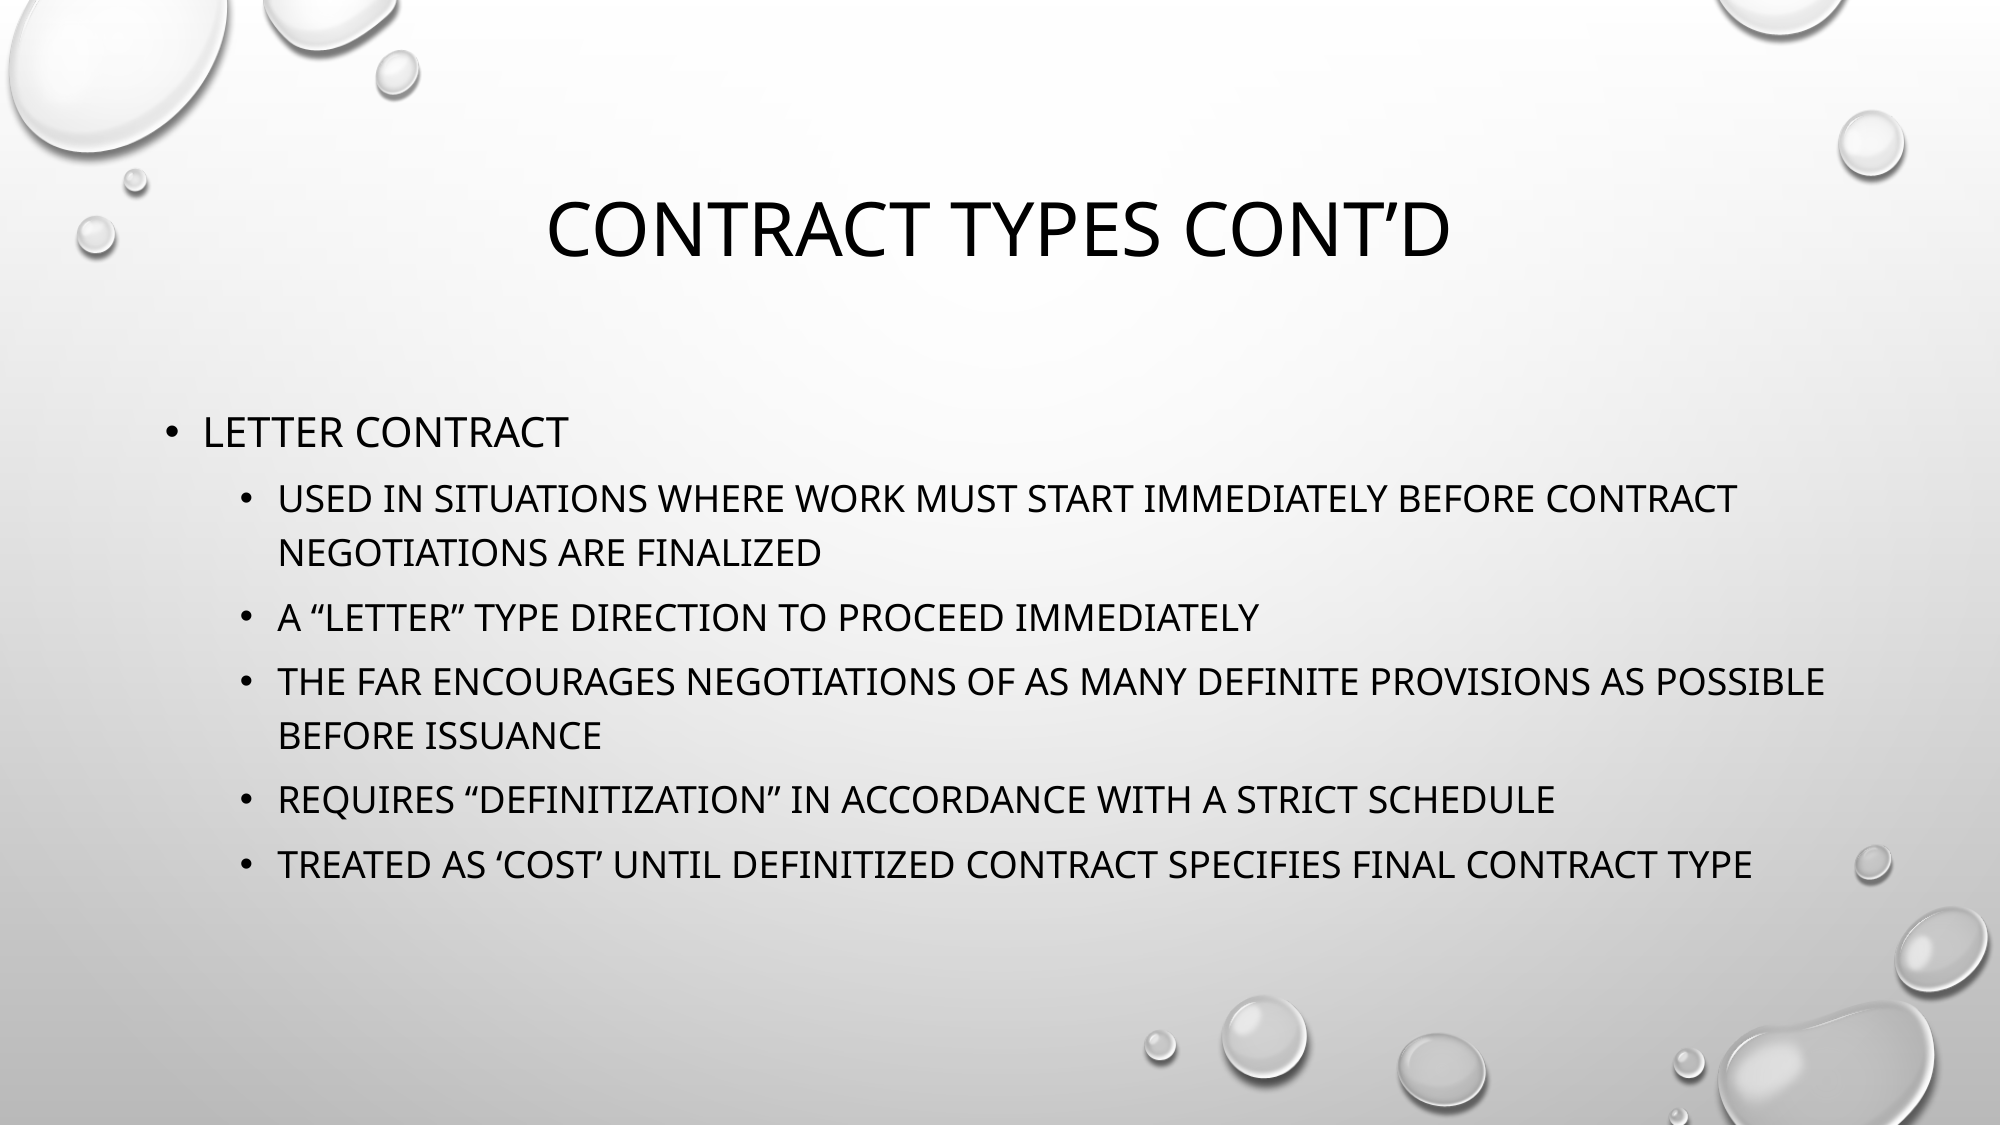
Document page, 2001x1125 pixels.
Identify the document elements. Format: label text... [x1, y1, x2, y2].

title Contract types cont’d [149, 101, 1851, 364]
list Letter Contract Used in situations where work must start immediately before contract negotiations are finalized A “letter” type direction to proceed immediately The FAR encourages negotiations of as many definite provisions as possible before issuance Requires “definitization” in accordance with a strict schedule Treated as ‘cost’ until definitized contract specifies final contract type [149, 388, 1850, 950]
picture [0, 0, 2000, 1125]
